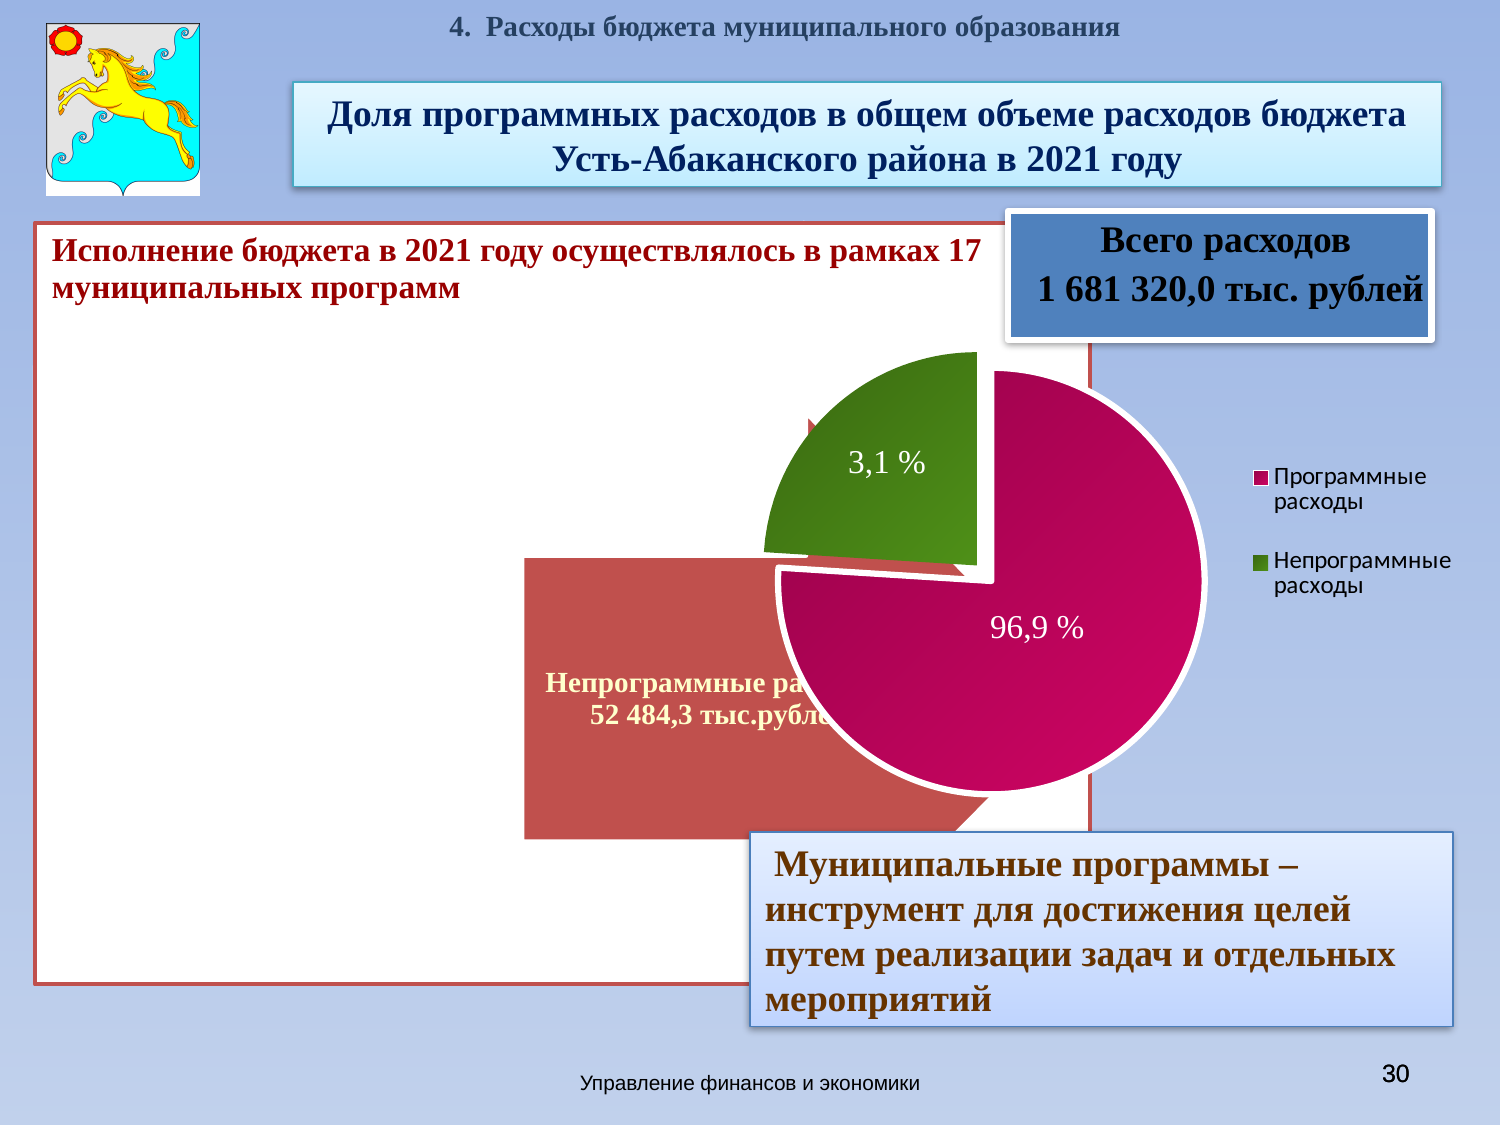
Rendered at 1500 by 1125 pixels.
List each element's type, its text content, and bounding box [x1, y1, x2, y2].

text_box 4. Расходы бюджета муниципального образования [234, 0, 1336, 50]
footer Управление финансов и экономики [512, 1052, 988, 1113]
text_box Муниципальные программы – инструмент для достижения целей путем реализации задач и отдельных мероприятий [749, 920, 1454, 1027]
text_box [34, 222, 1091, 985]
picture [46, 23, 200, 197]
chart [749, 196, 1500, 912]
text_box Доля программных расходов в общем объеме расходов бюджета Усть-Абаканского района в 2021 году [292, 81, 1442, 187]
text_box 30 [1074, 1042, 1425, 1103]
